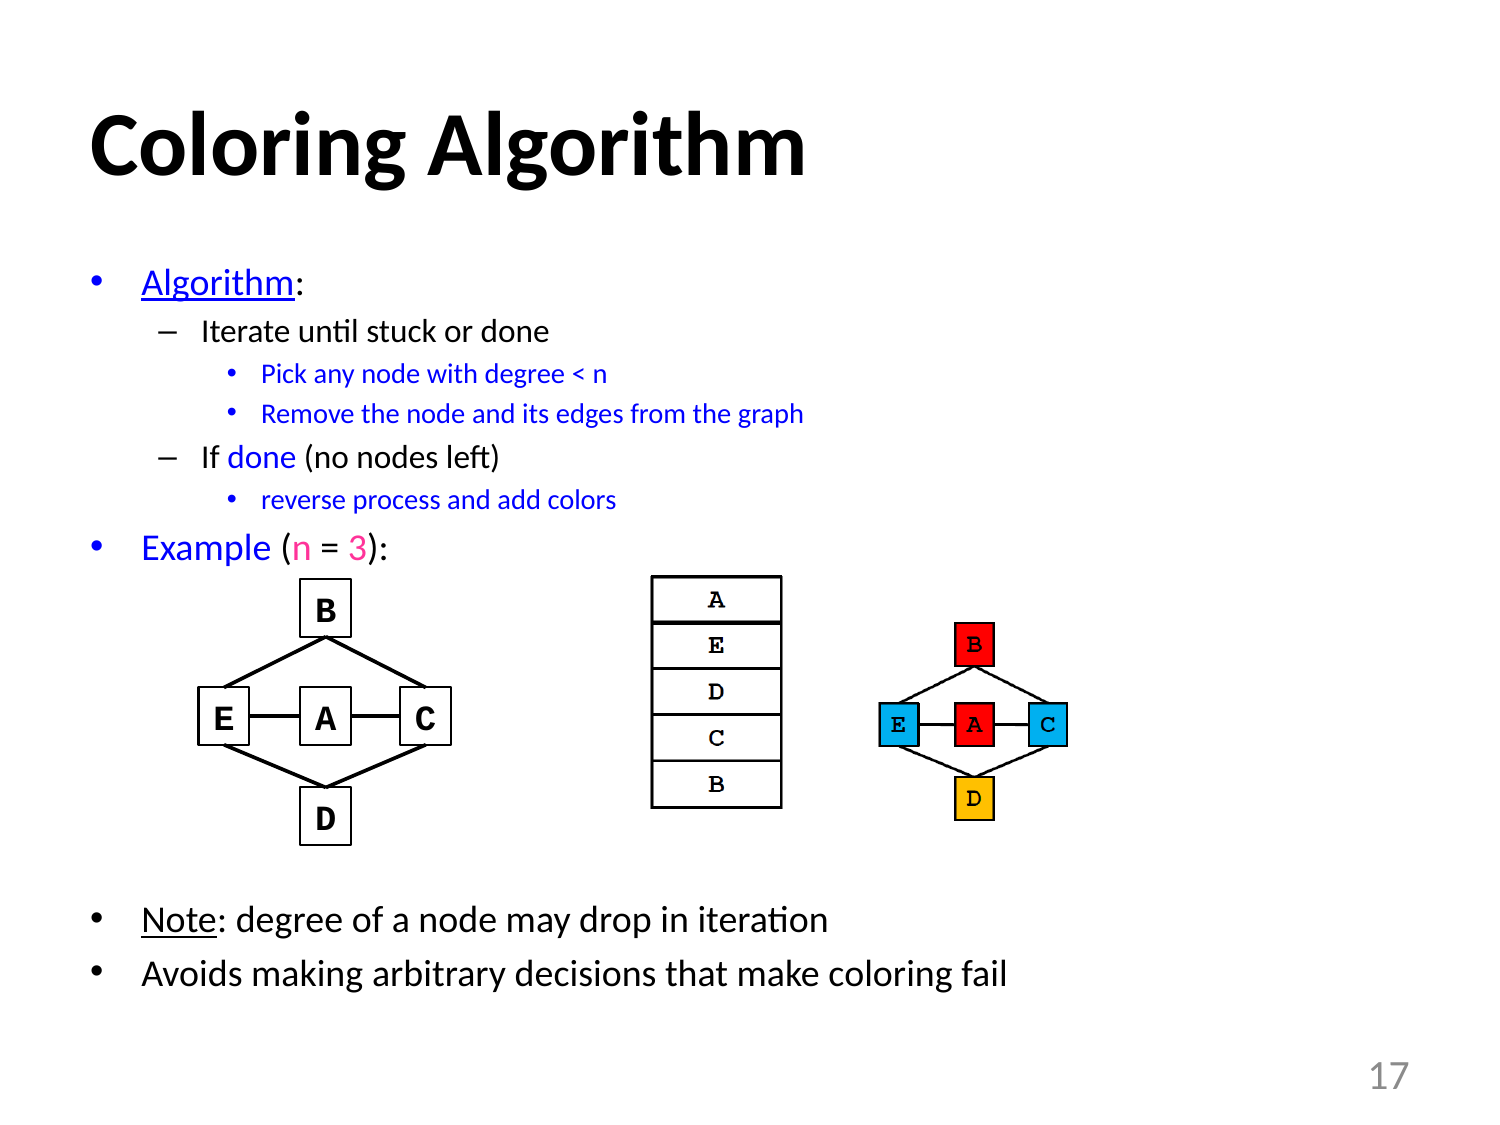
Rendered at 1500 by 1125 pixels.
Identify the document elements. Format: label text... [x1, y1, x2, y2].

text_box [197, 579, 452, 846]
list Algorithm: Iterate until stuck or done Pick any node with degree < n Remove the node and its edges from the graph If done (no nodes left) reverse process and add colors Example (n = 3): Note: degree of a node may drop in iteration Avoids making arbitrary decisions that make coloring fail [75, 249, 1488, 1005]
title Coloring Algorithm [75, 45, 1425, 233]
picture [625, 558, 1122, 842]
slide_number 17 [1074, 1042, 1425, 1103]
